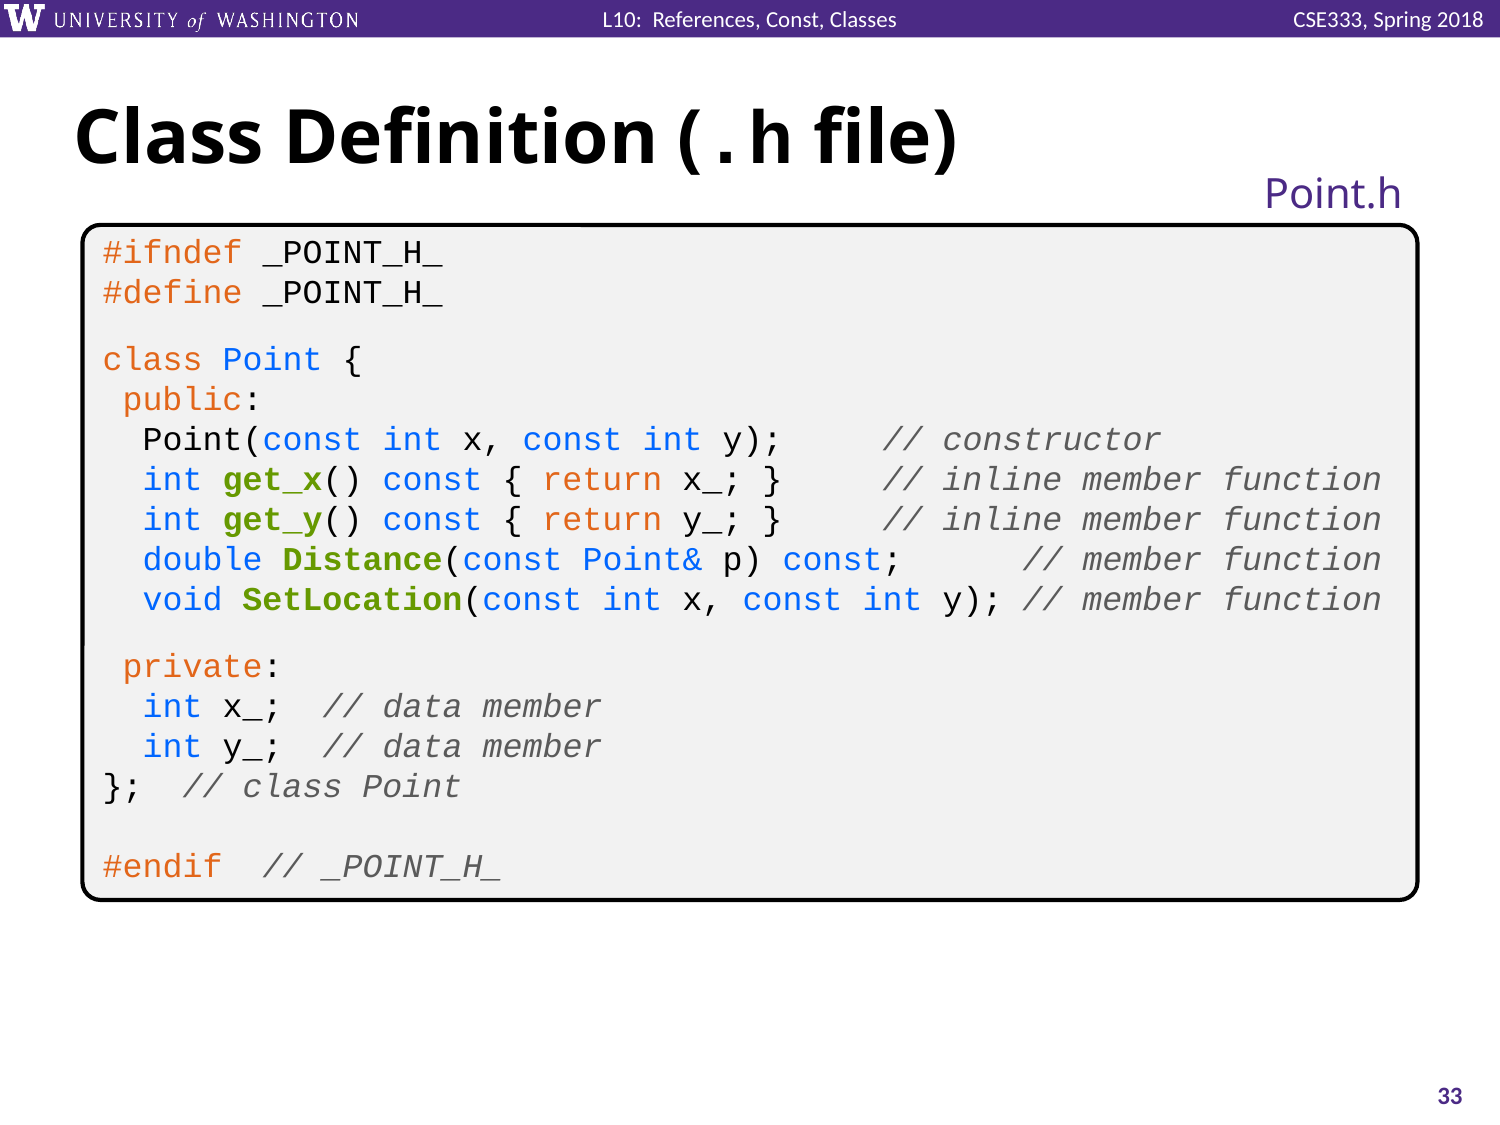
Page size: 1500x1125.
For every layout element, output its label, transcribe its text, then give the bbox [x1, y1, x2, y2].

text_box Point.h [937, 159, 1418, 225]
text_box #ifndef _POINT_H_ #define _POINT_H_ class Point { public: Point(const int x, const int y); // constructor int get_x() const { return x_; } // inline member function int get_y() const { return y_; } // inline member function double Distance(const Point& p) const; // member function void SetLocation(const int x, const int y); // member function private: int x_; // data member int y_; // data member }; // class Point #endif // _POINT_H_ [82, 224, 1418, 900]
title Class Definition (.h file) [58, 71, 1438, 197]
slide_number 33 [1400, 1065, 1500, 1125]
picture [4, 4, 358, 32]
